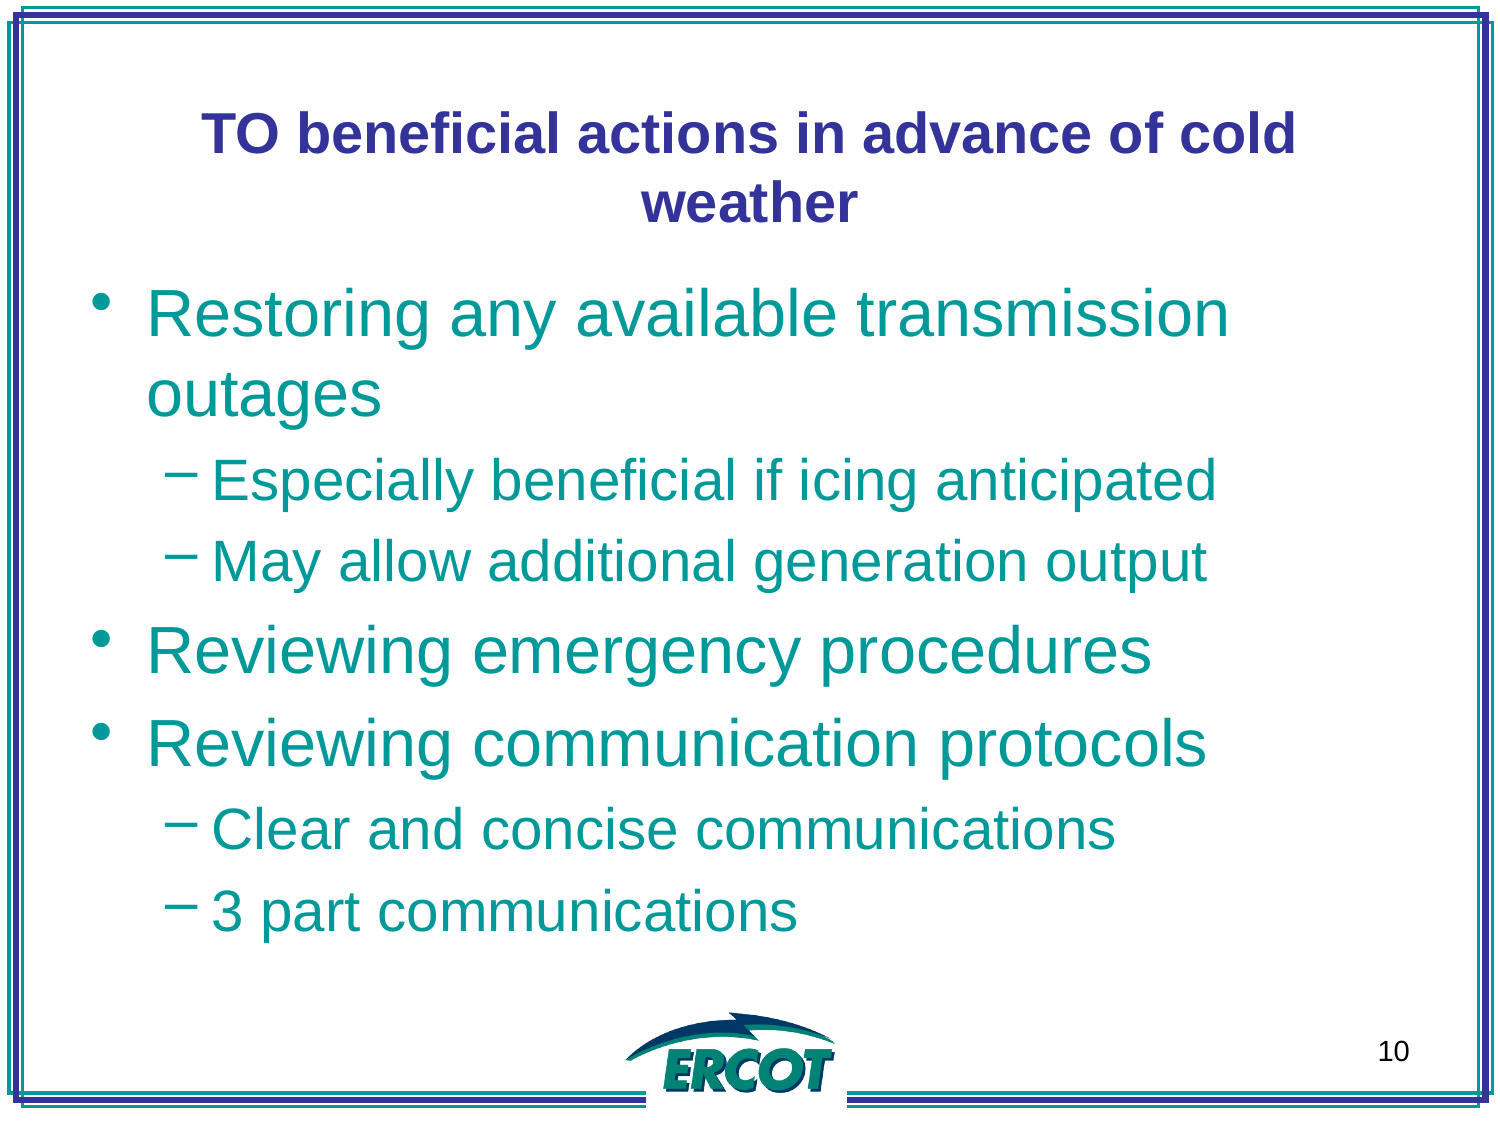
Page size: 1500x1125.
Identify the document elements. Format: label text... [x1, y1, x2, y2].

list Restoring any available transmission outages Especially beneficial if icing anticipated May allow additional generation output Reviewing emergency procedures Reviewing communication protocols Clear and concise communications 3 part communications [75, 262, 1425, 1005]
picture [624, 1012, 836, 1100]
slide_number 10 [1074, 1024, 1425, 1103]
title TO beneficial actions in advance of cold weather [75, 87, 1425, 243]
